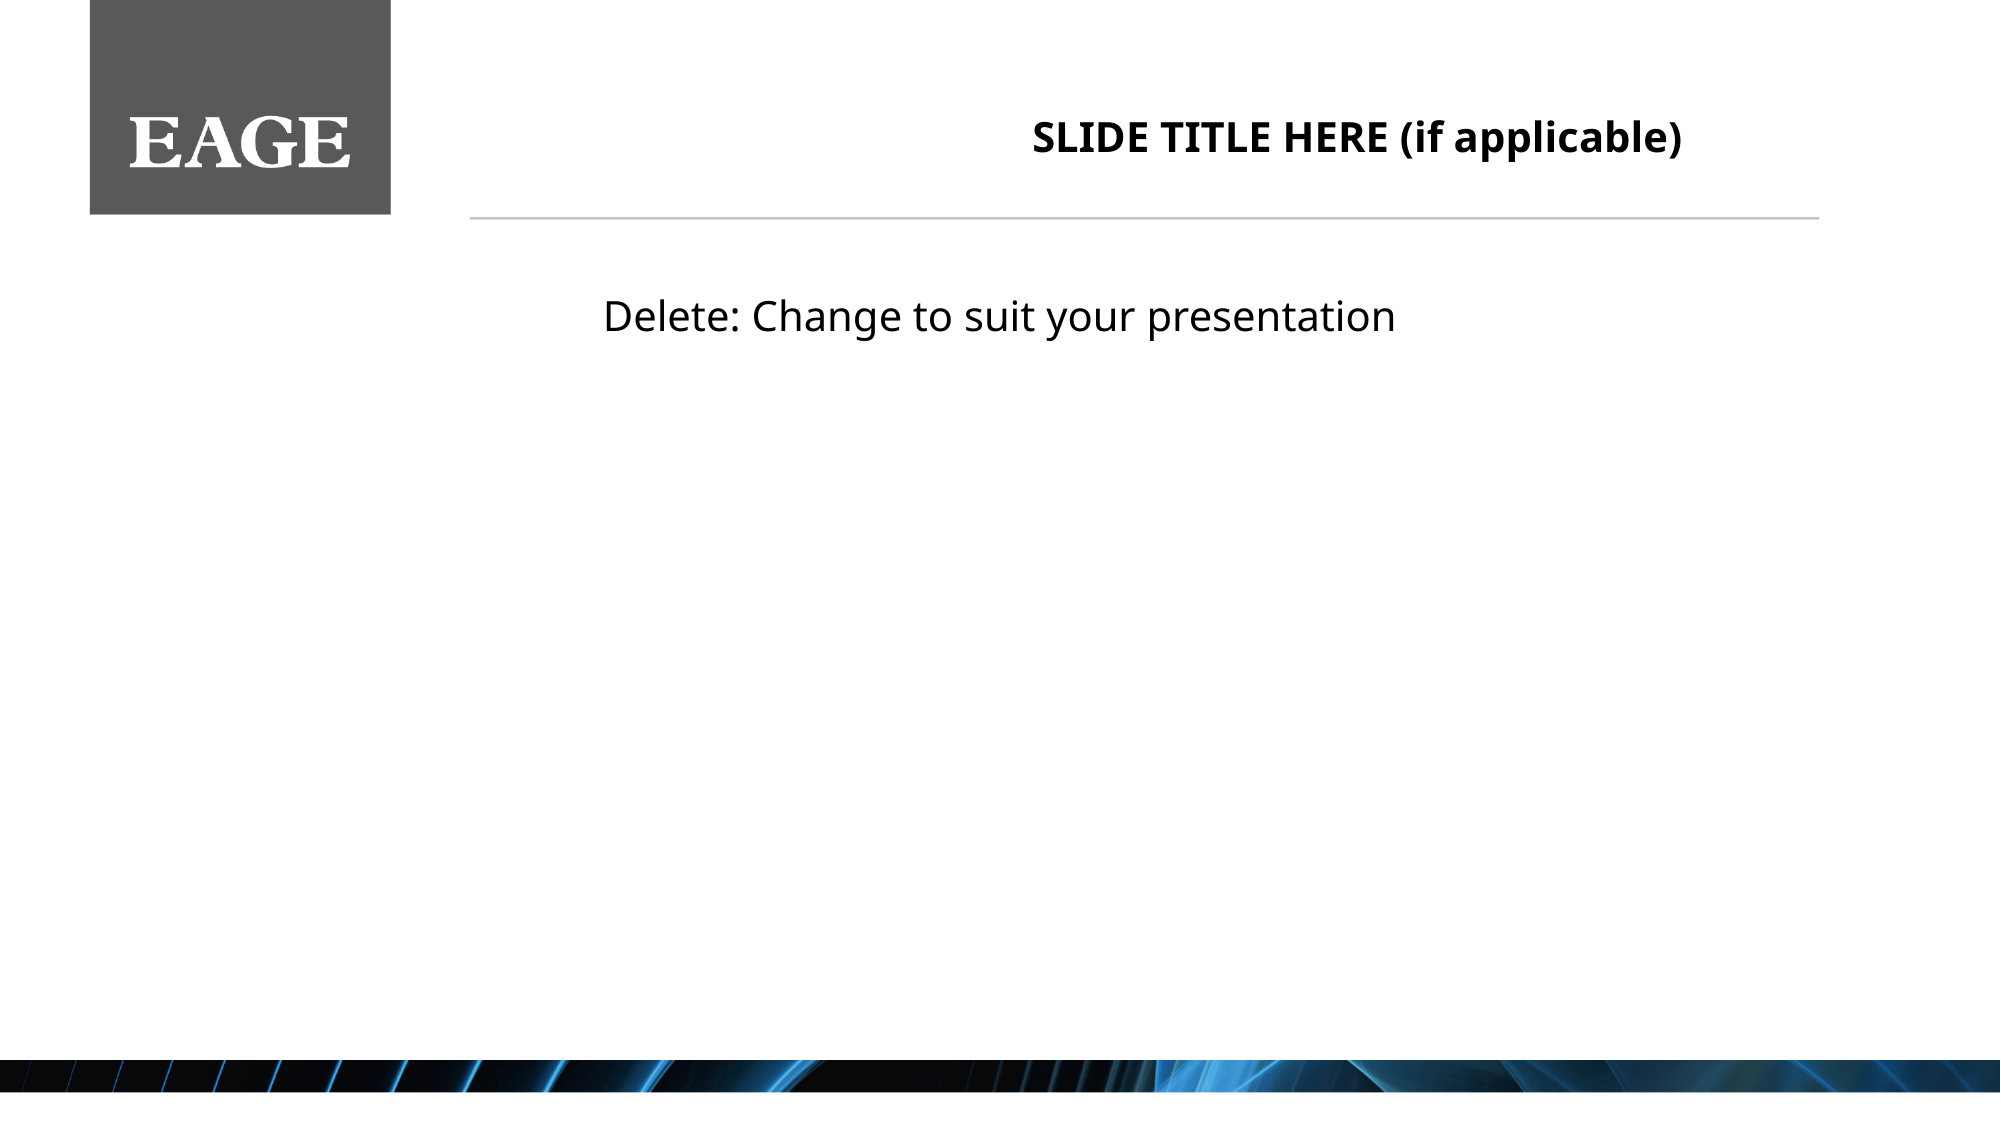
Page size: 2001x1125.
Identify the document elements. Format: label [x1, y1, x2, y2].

list [0, 0, 2000, 1125]
